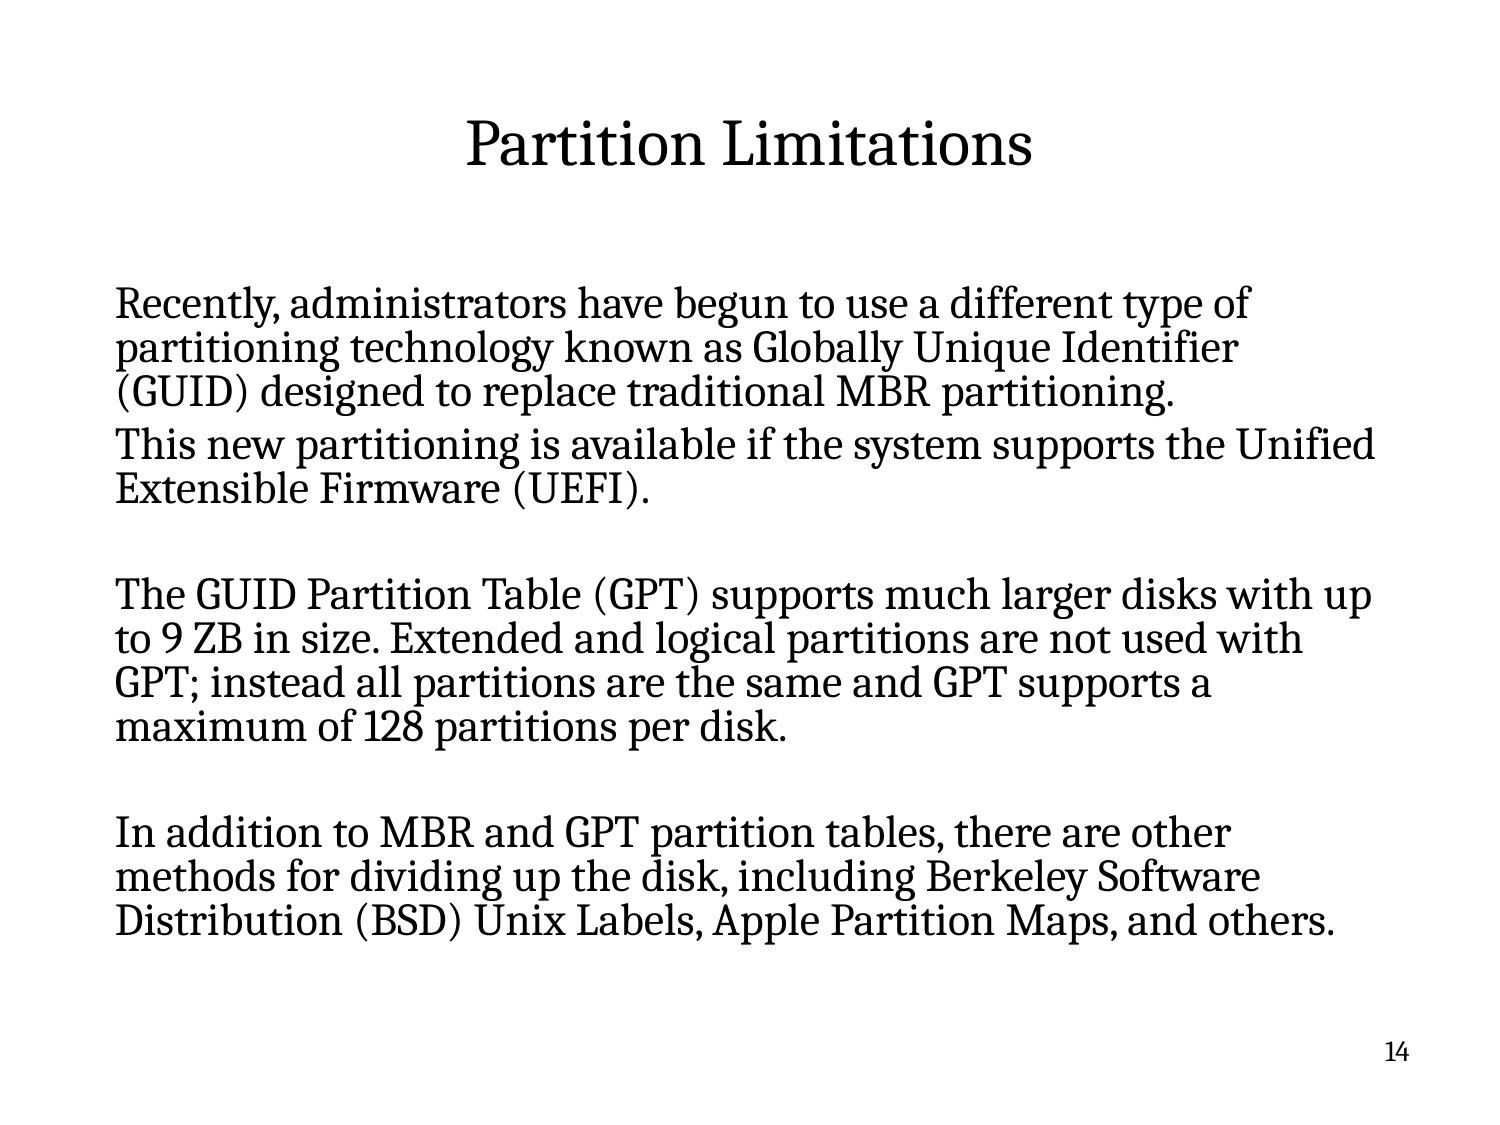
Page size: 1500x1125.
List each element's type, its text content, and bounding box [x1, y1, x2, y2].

slide_number 14 [1074, 1024, 1425, 1103]
list Recently, administrators have begun to use a different type of partitioning technology known as Globally Unique Identifier (GUID) designed to replace traditional MBR partitioning. This new partitioning is available if the system supports the Unified Extensible Firmware (UEFI). The GUID Partition Table (GPT) supports much larger disks with up to 9 ZB in size. Extended and logical partitions are not used with GPT; instead all partitions are the same and GPT supports a maximum of 128 partitions per disk. In addition to MBR and GPT partition tables, there are other methods for dividing up the disk, including Berkeley Software Distribution (BSD) Unix Labels, Apple Partition Maps, and others. [99, 212, 1400, 1025]
title Partition Limitations [75, 45, 1425, 233]
